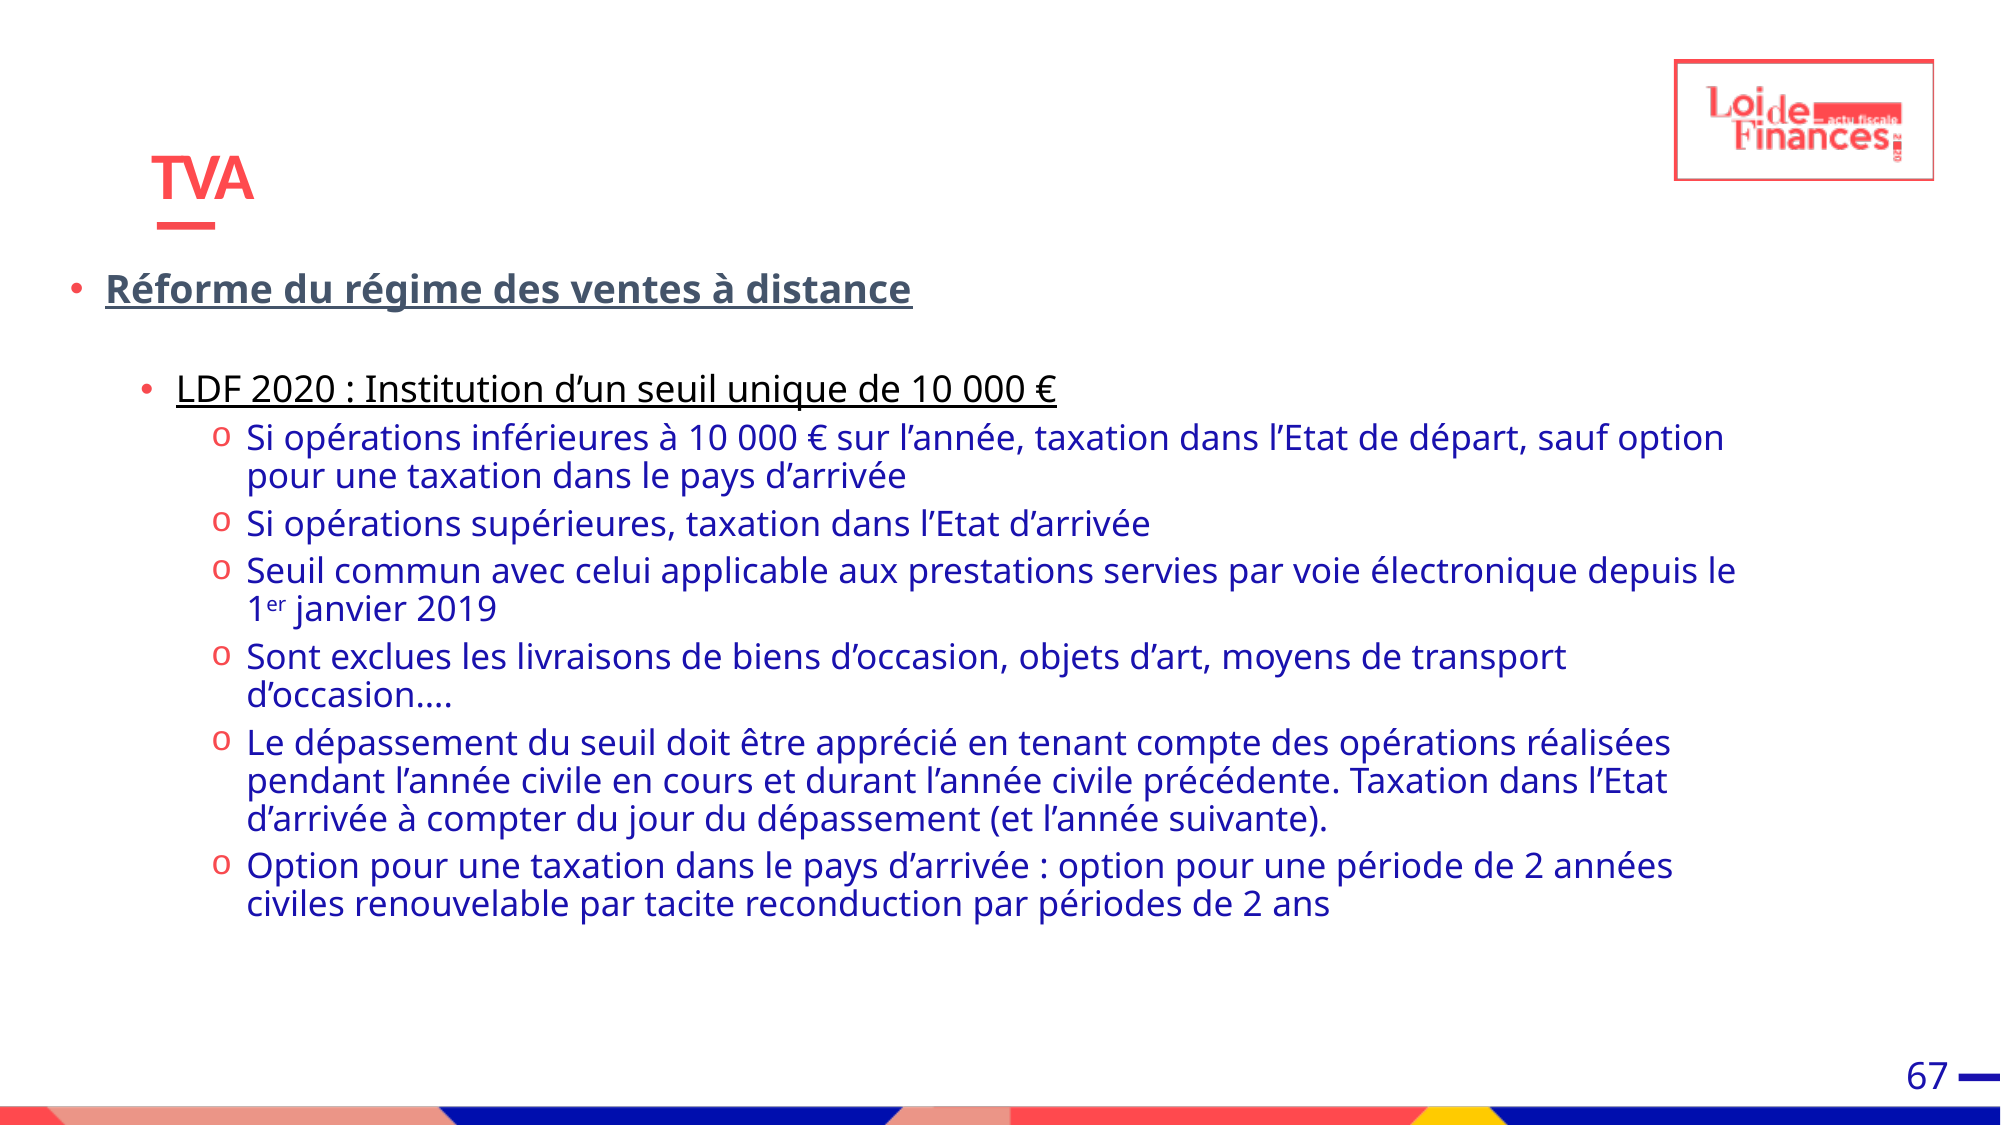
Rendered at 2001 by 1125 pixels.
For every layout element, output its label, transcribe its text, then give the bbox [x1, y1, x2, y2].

title TVA [136, 127, 296, 222]
list Réforme du régime des ventes à distance LDF 2020 : Institution d’un seuil unique de 10 000 € Si opérations inférieures à 10 000 € sur l’année, taxation dans l’Etat de départ, sauf option pour une taxation dans le pays d’arrivée Si opérations supérieures, taxation dans l’Etat d’arrivée Seuil commun avec celui applicable aux prestations servies par voie électronique depuis le 1er janvier 2019 Sont exclues les livraisons de biens d’occasion, objets d’art, moyens de transport d’occasion…. Le dépassement du seuil doit être apprécié en tenant compte des opérations réalisées pendant l’année civile en cours et durant l’année civile précédente. Taxation dans l’Etat d’arrivée à compter du jour du dépassement (et l’année suivante). Option pour une taxation dans le pays d’arrivée : option pour une période de 2 années civiles renouvelable par tacite reconduction par périodes de 2 ans [55, 262, 1756, 937]
